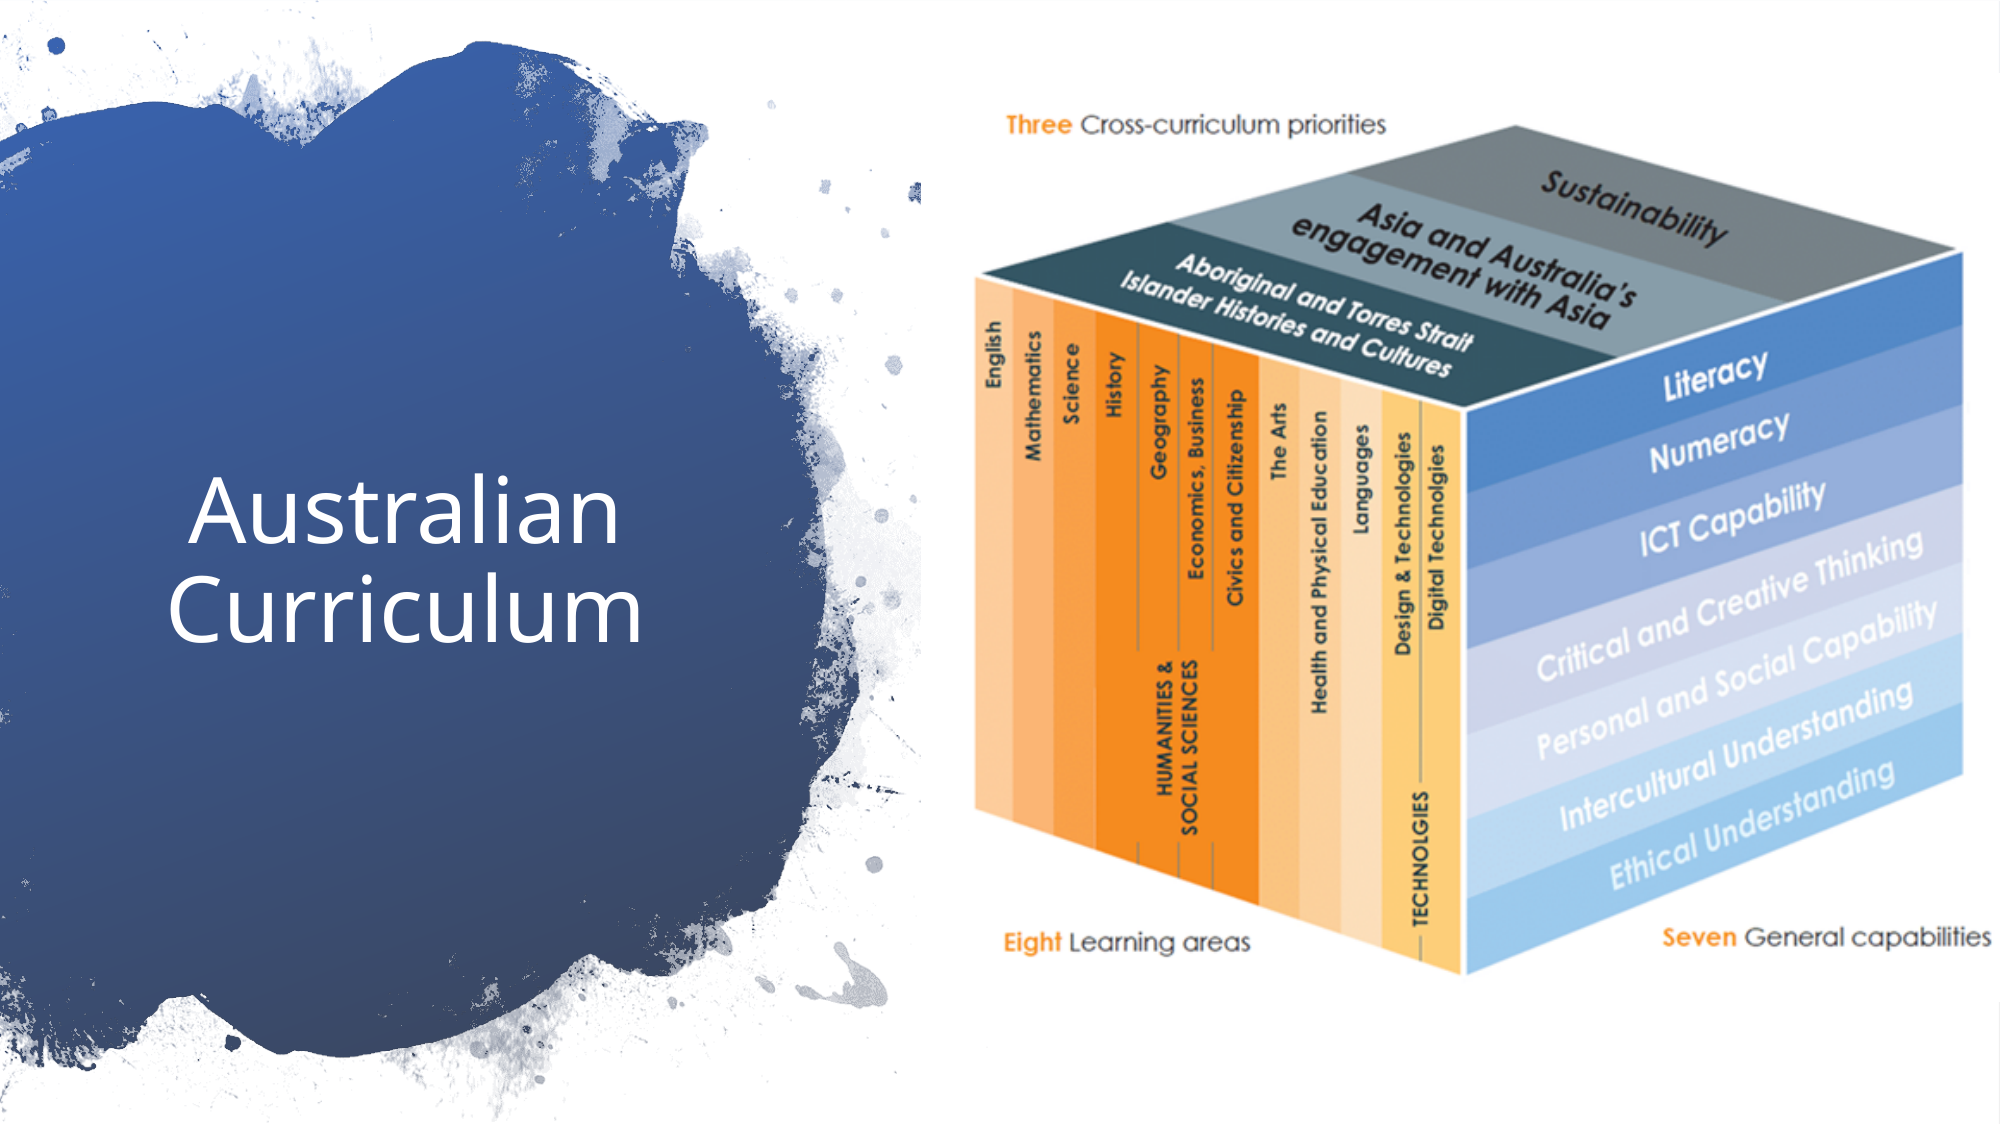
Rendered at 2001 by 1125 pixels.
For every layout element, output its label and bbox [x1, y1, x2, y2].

picture [0, 0, 2000, 1125]
list [921, 73, 2000, 1002]
